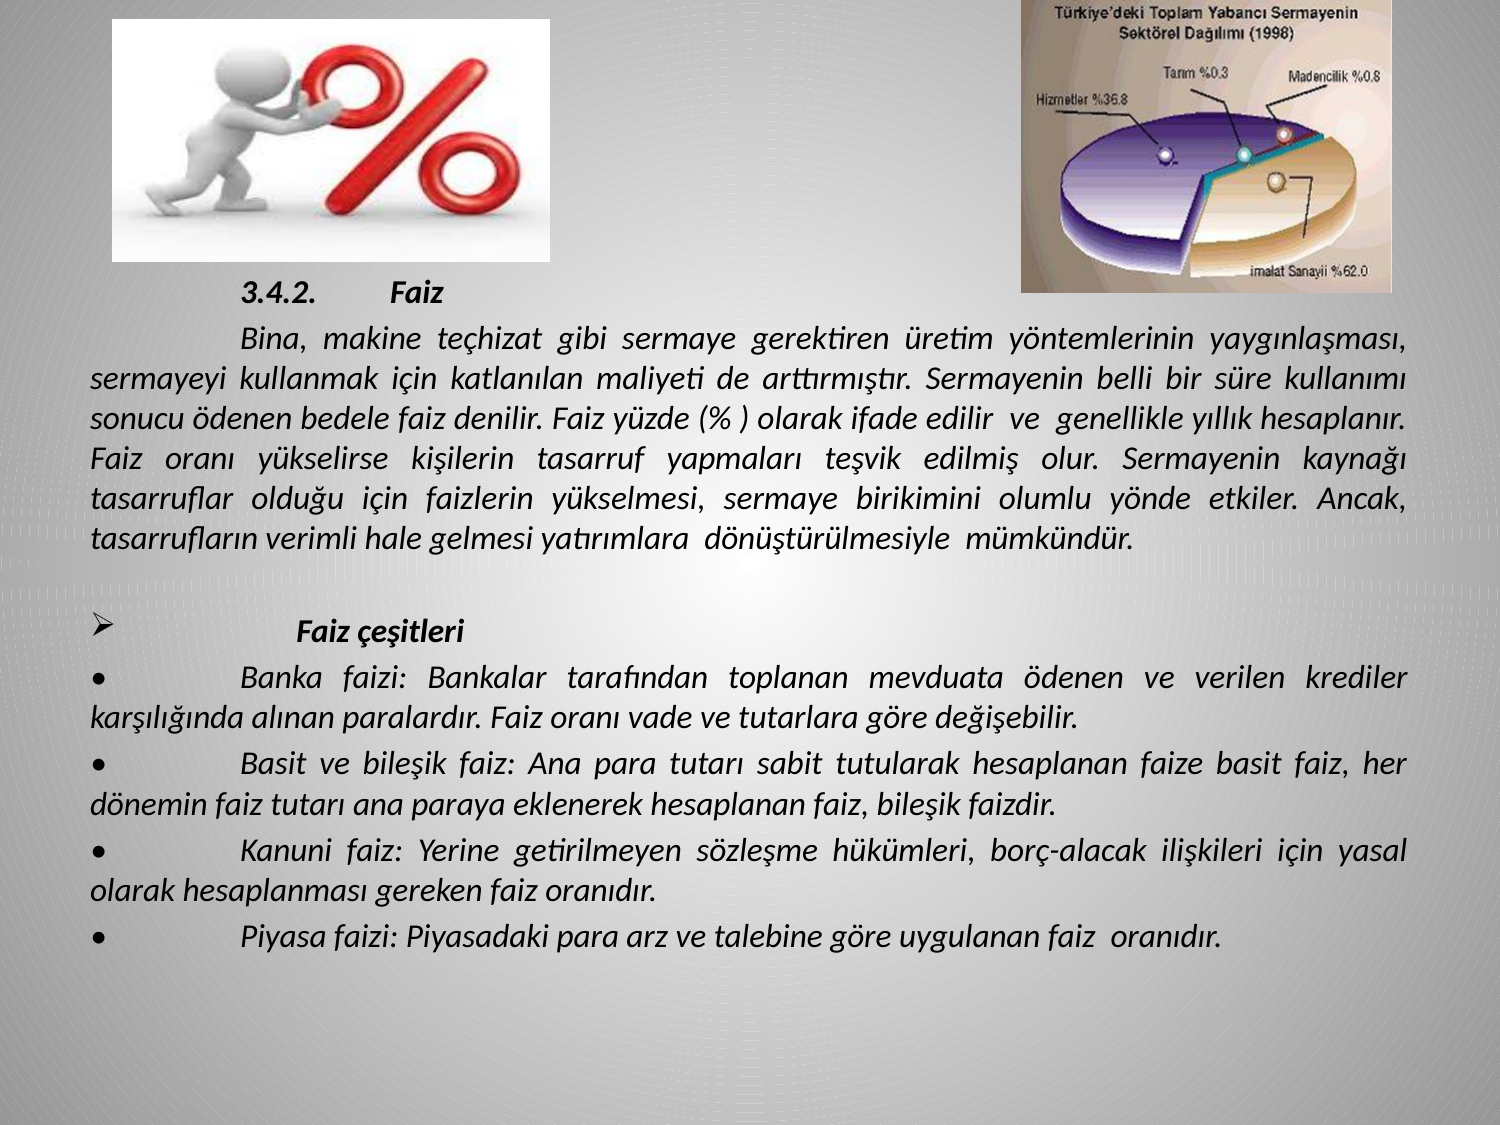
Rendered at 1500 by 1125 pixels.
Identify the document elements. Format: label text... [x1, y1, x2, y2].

picture [111, 18, 550, 262]
list 3.4.2. Faiz Bina, makine teçhizat gibi sermaye gerektiren üretim yöntemlerinin yaygınlaşması, sermayeyi kullanmak için katlanılan maliyeti de arttırmıştır. Sermayenin belli bir süre kullanımı sonucu ödenen bedele faiz denilir. Faiz yüzde (% ) olarak ifade edilir ve genellikle yıllık hesaplanır. Faiz oranı yükselirse kişilerin tasarruf yapmaları teşvik edilmiş olur. Sermayenin kaynağı tasarruflar olduğu için faizlerin yükselmesi, sermaye birikimini olumlu yönde etkiler. Ancak, tasarrufların verimli hale gelmesi yatırımlara dönüştürülmesiyle mümkündür. Faiz çeşitleri • Banka faizi: Bankalar tarafından toplanan mevduata ödenen ve verilen krediler karşılığında alınan paralardır. Faiz oranı vade ve tutarlara göre değişebilir. • Basit ve bileşik faiz: Ana para tutarı sabit tutularak hesaplanan faize basit faiz, her dönemin faiz tutarı ana paraya eklenerek hesaplanan faiz, bileşik faizdir. • Kanuni faiz: Yerine getirilmeyen sözleşme hükümleri, borç-alacak ilişkileri için yasal olarak hesaplanması gereken faiz oranıdır. • Piyasa faizi: Piyasadaki para arz ve talebine göre uygulanan faiz oranıdır. [75, 262, 1425, 1005]
picture [1021, 0, 1392, 294]
